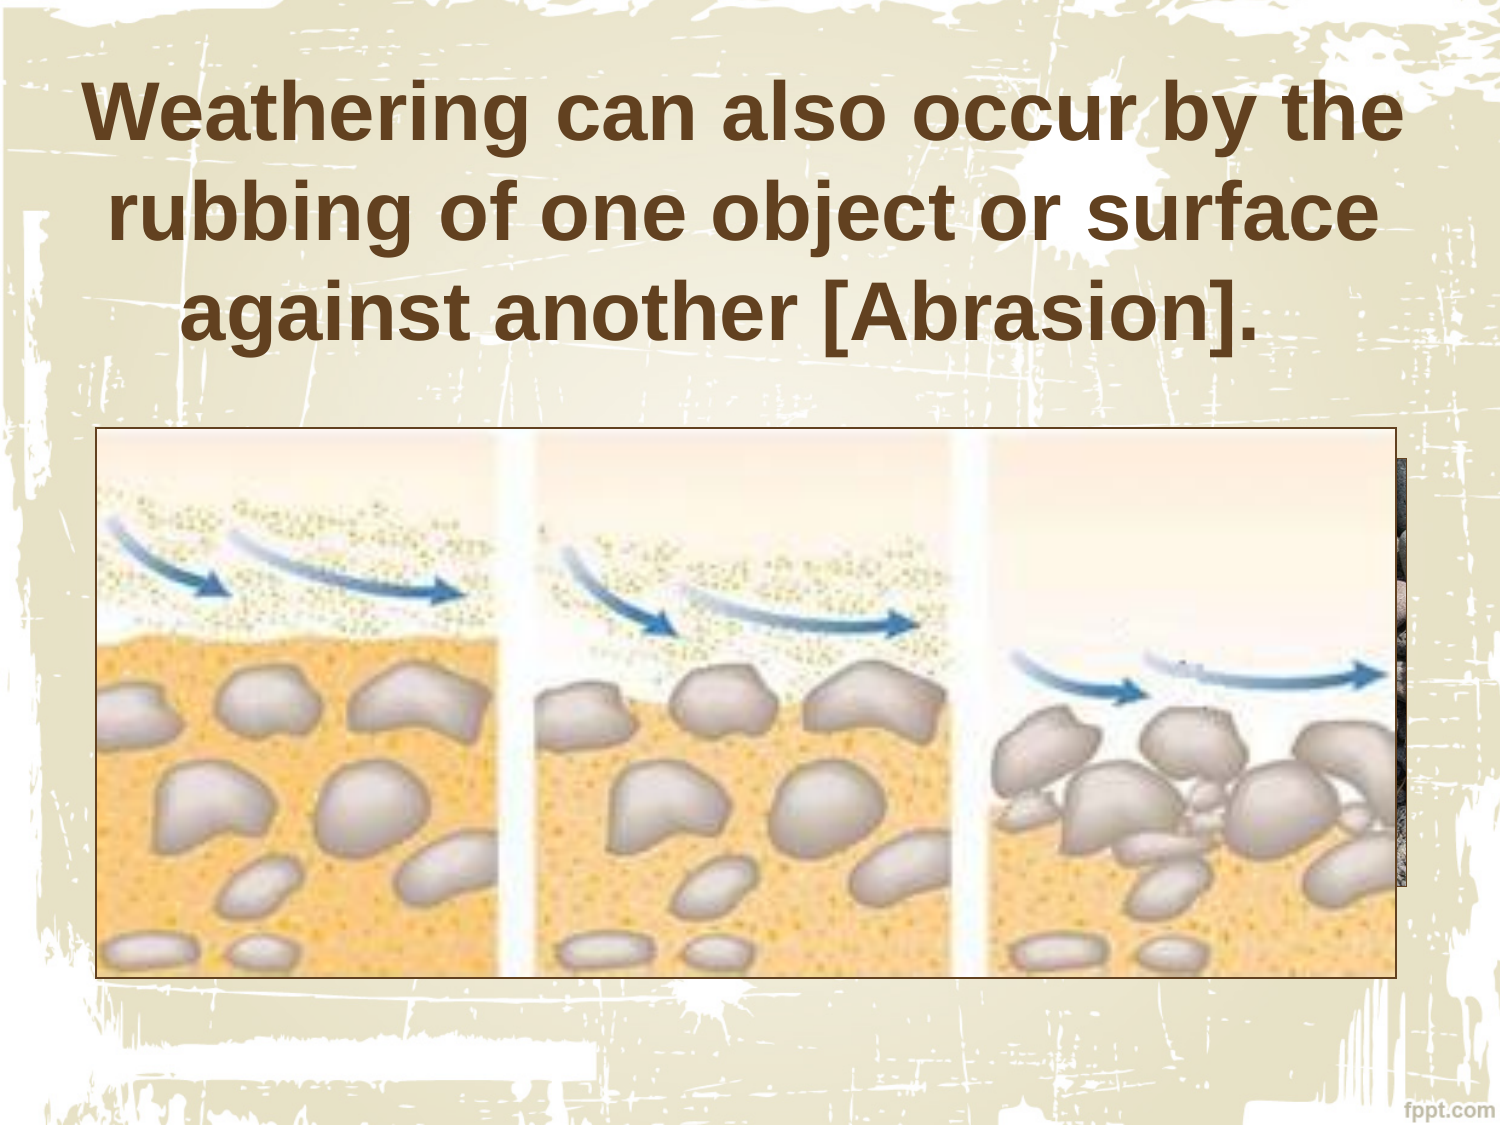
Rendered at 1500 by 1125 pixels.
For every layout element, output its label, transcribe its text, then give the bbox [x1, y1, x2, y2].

text_box Weathering can also occur by the rubbing of one object or surface against another [Abrasion]. [41, 49, 1447, 365]
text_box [1399, 458, 1407, 950]
picture [96, 428, 1396, 978]
